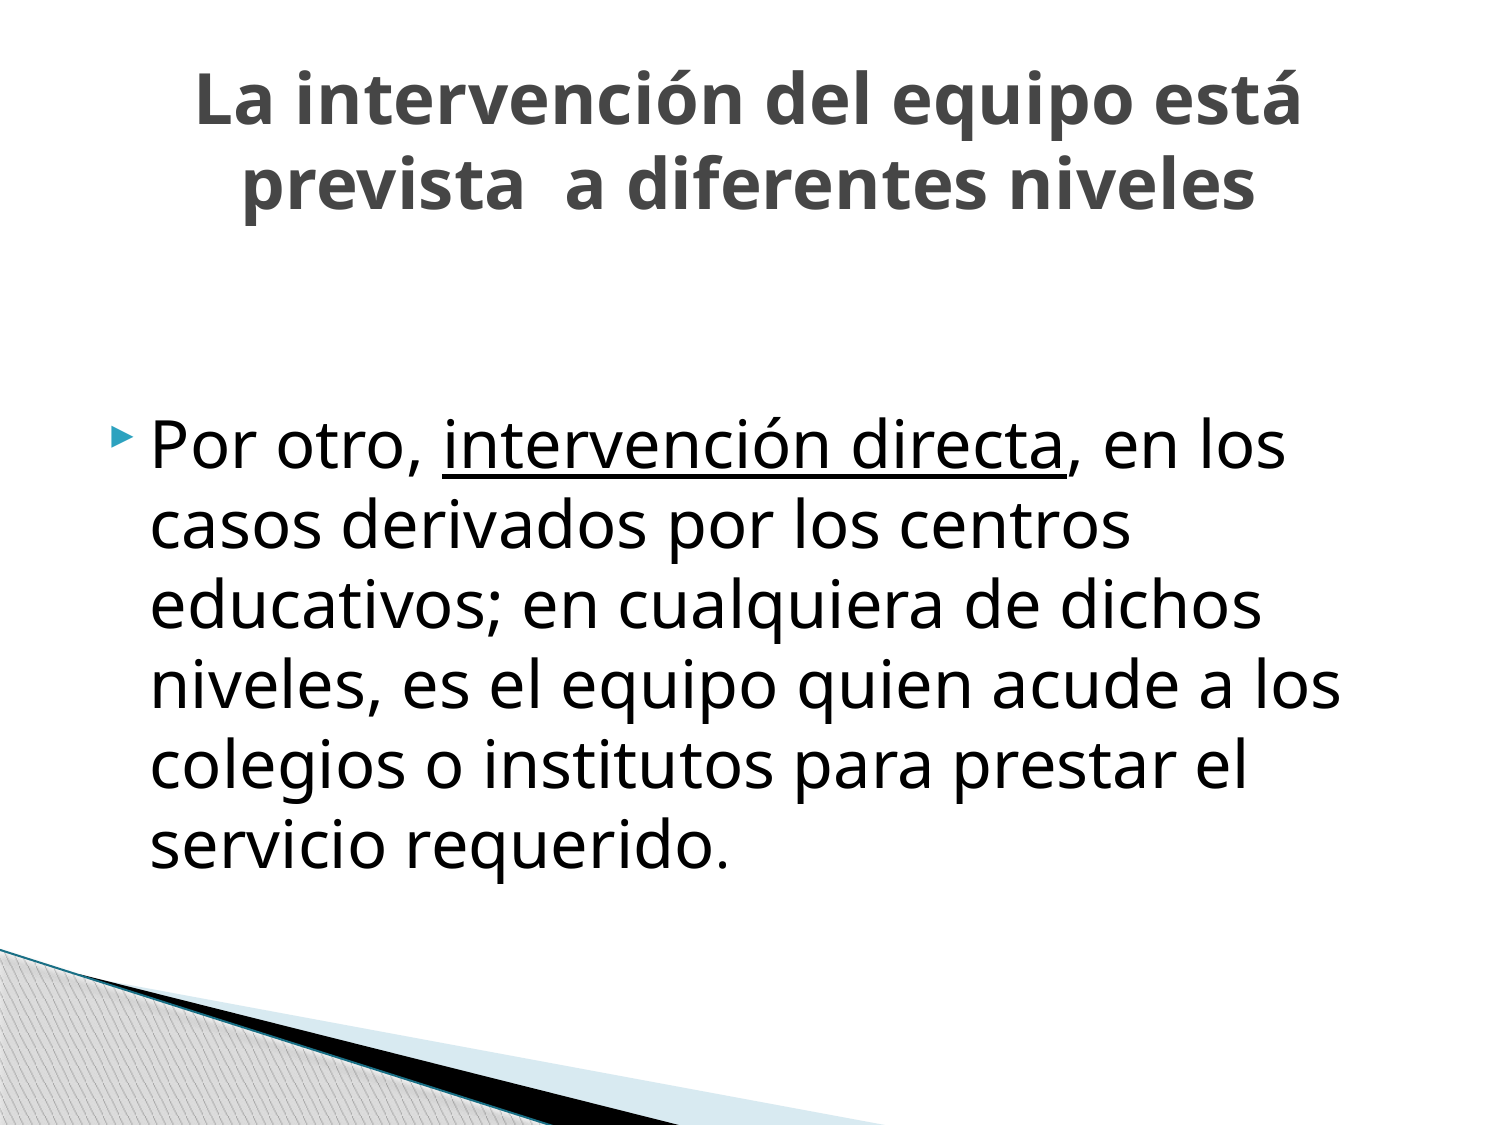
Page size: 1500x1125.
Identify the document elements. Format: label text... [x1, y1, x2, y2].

list Por otro, intervención directa, en los casos derivados por los centros educativos; en cualquiera de dichos niveles, es el equipo quien acude a los colegios o institutos para prestar el servicio requerido. [75, 243, 1425, 986]
title La intervención del equipo está prevista a diferentes niveles [75, 45, 1425, 233]
